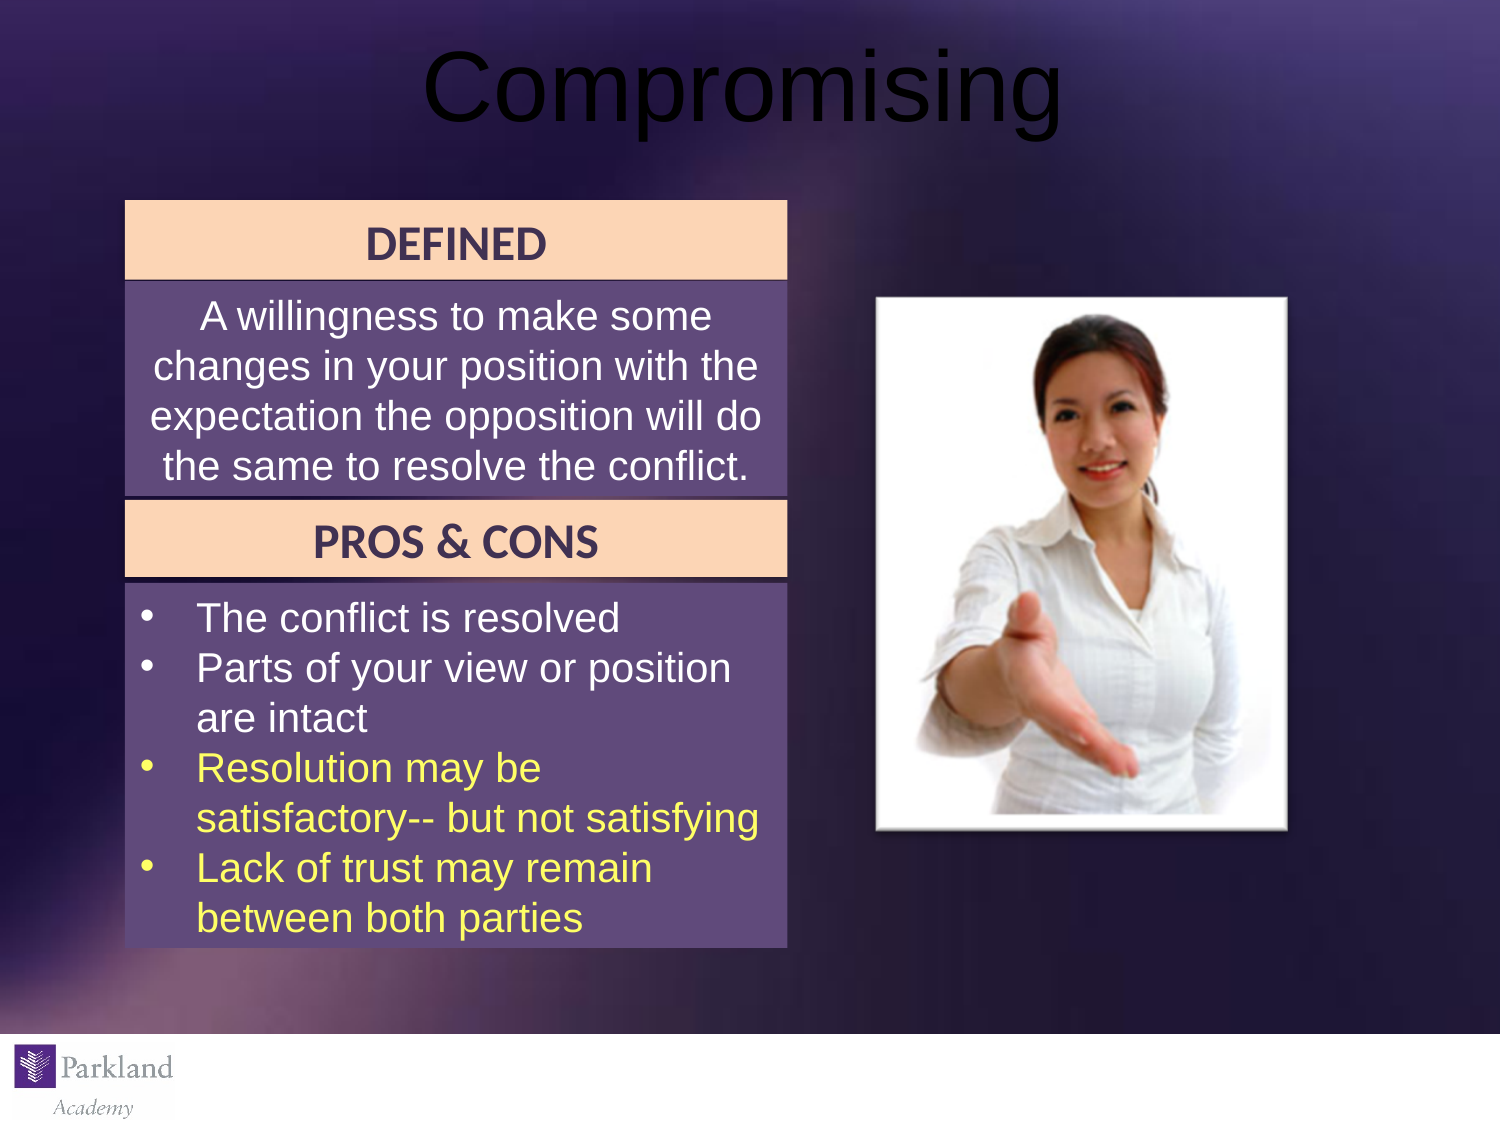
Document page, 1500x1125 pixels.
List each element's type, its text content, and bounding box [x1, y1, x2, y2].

title Compromising [112, 0, 1375, 163]
picture [0, 0, 1500, 1034]
picture [12, 1042, 175, 1120]
text_box PROS & CONS [123, 498, 789, 579]
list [862, 287, 1301, 847]
text_box A willingness to make some changes in your position with the expectation the opposition will do the same to resolve the conflict. [124, 281, 788, 496]
text_box DEFINED [123, 198, 789, 282]
text_box The conflict is resolved Parts of your view or position are intact Resolution may be satisfactory-- but not satisfying Lack of trust may remain between both parties [124, 582, 788, 948]
